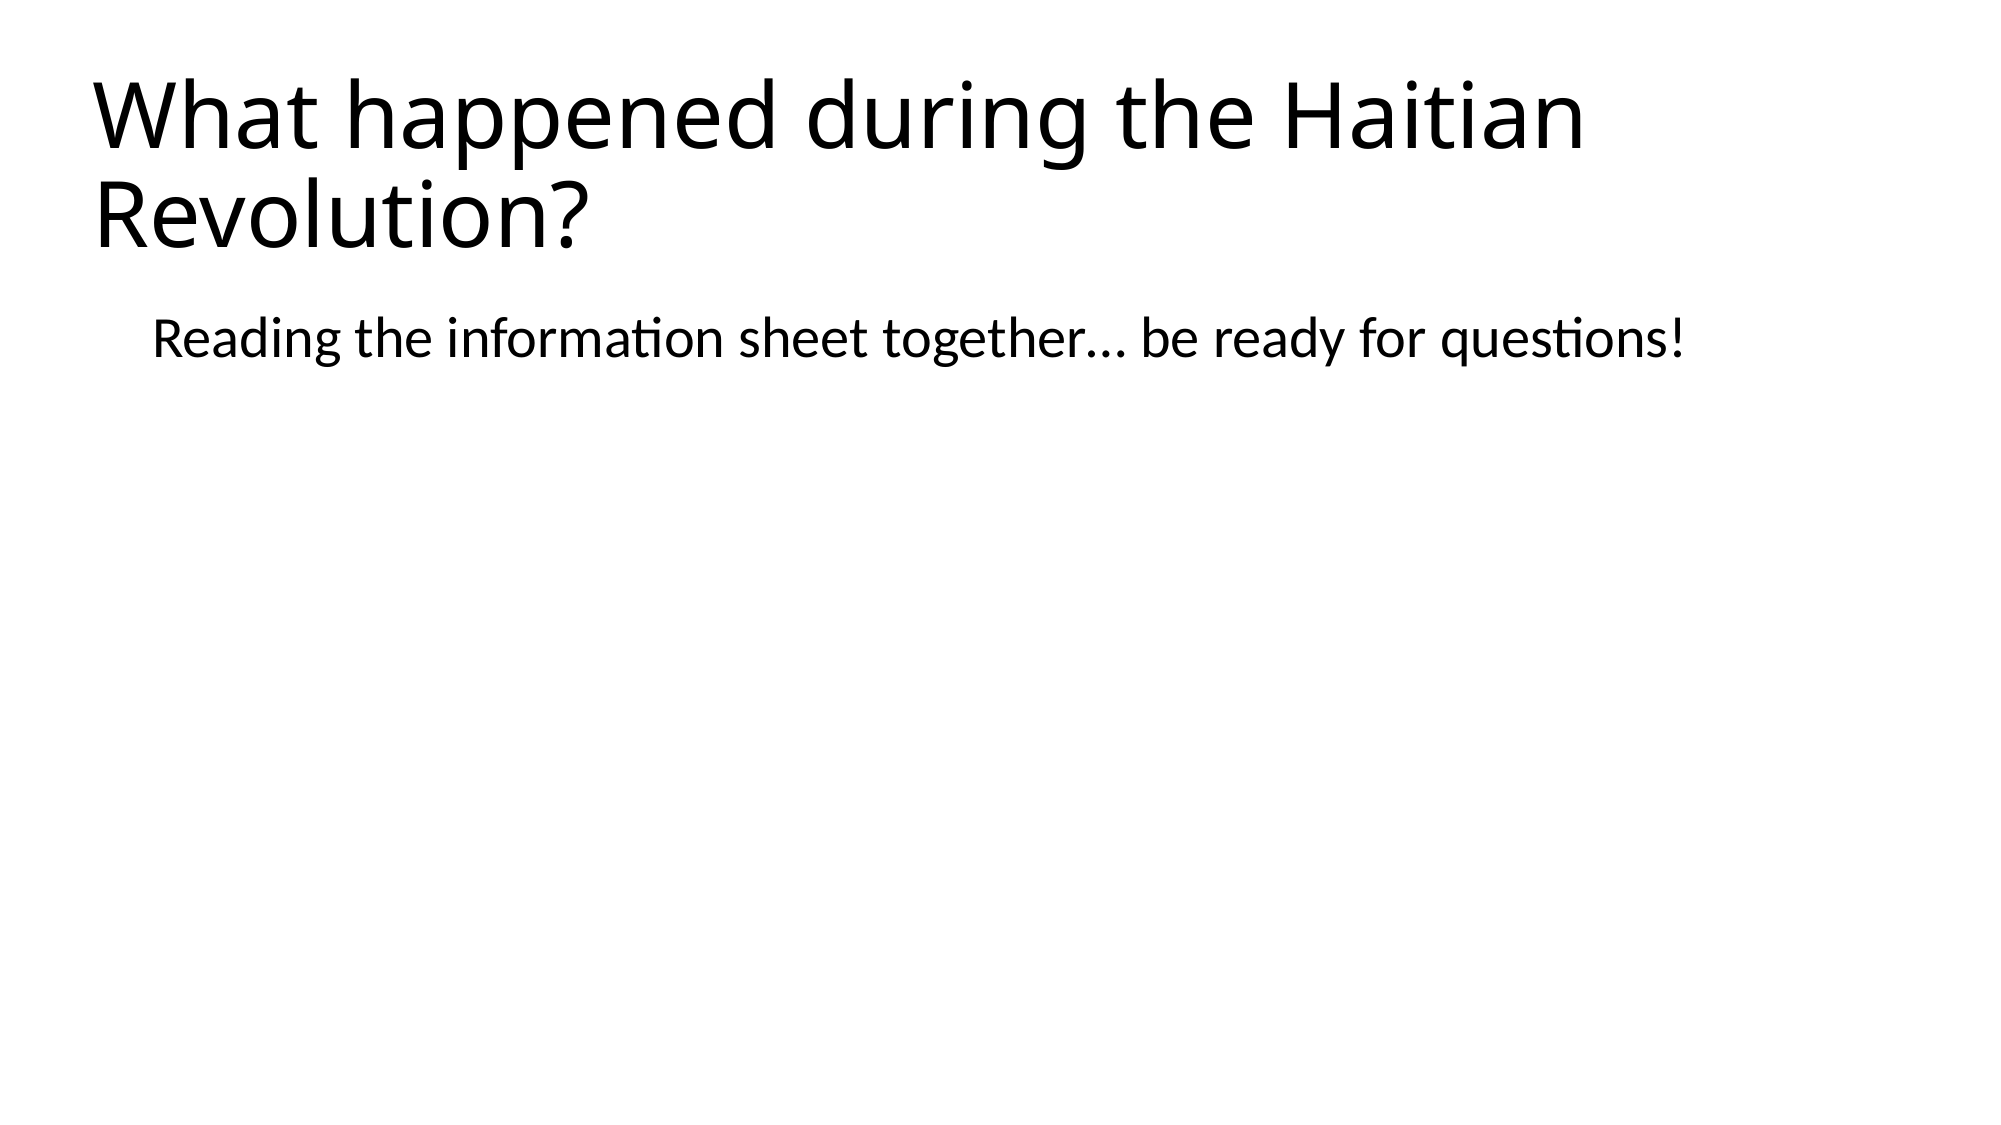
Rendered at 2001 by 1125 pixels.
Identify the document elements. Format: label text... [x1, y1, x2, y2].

title What happened during the Haitian Revolution? [78, 59, 1932, 278]
list Reading the information sheet together… be ready for questions! [137, 299, 1863, 1014]
